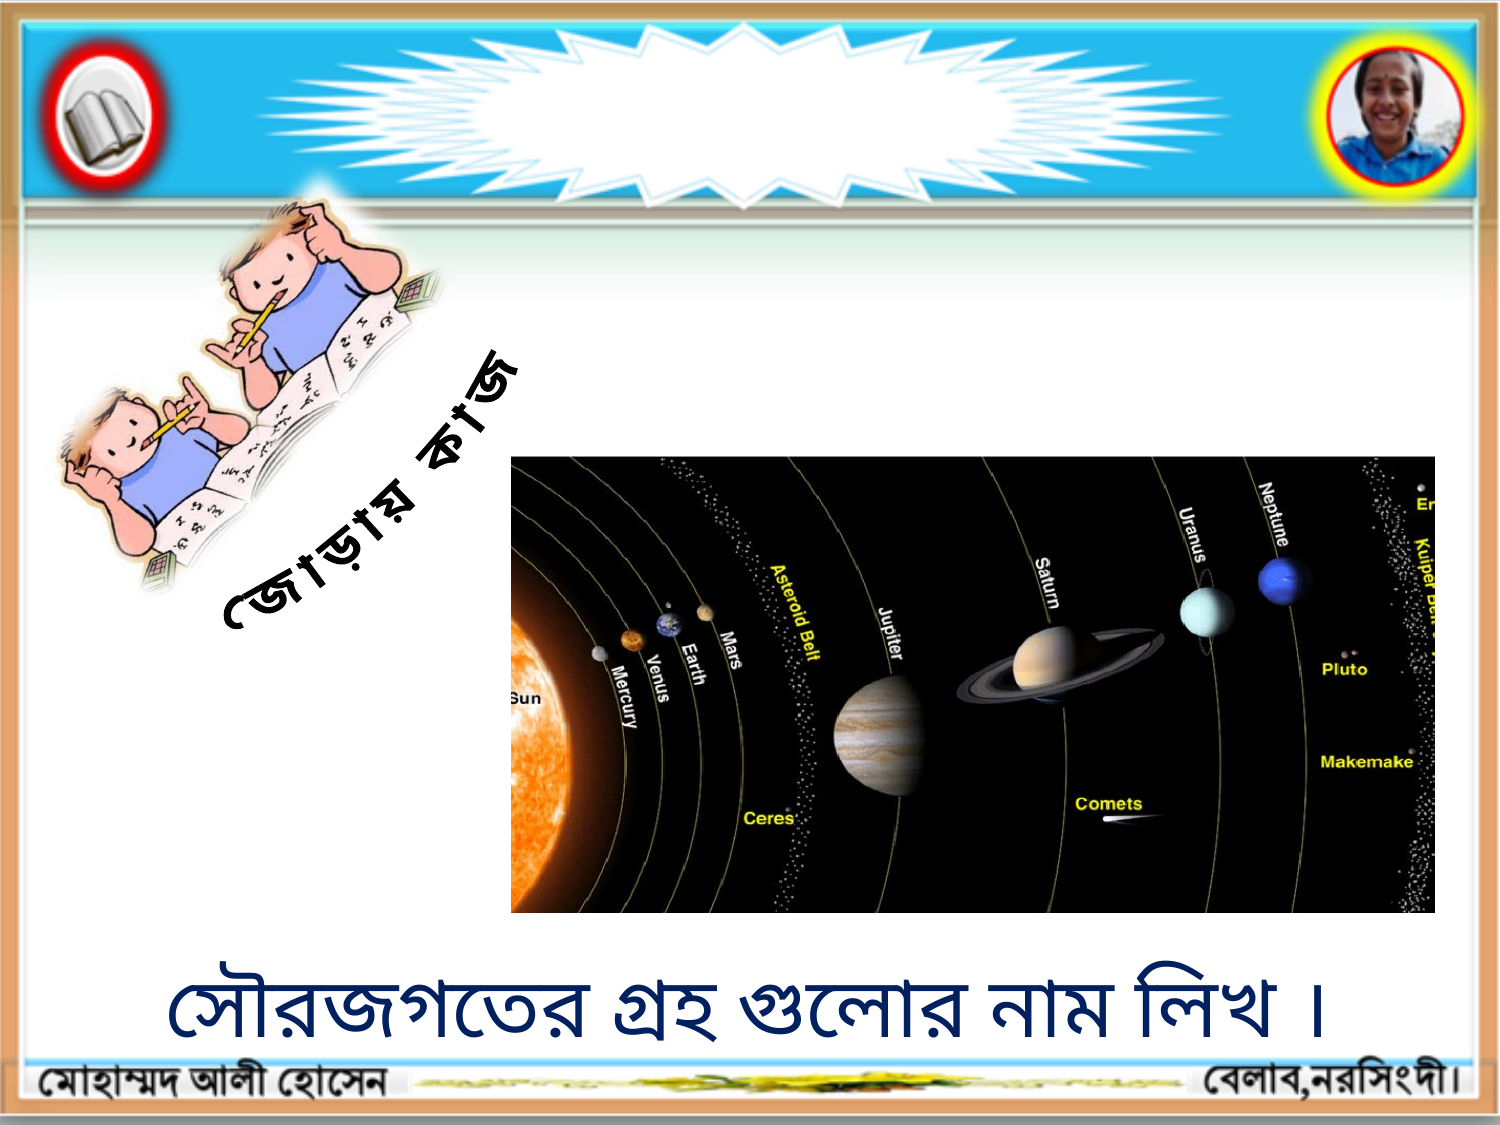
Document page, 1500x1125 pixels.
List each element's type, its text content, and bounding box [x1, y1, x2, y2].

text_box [56, 172, 408, 583]
picture [0, 0, 1500, 1125]
text_box সৌরজগতের গ্রহ গুলোর নাম লিখ । [150, 946, 1389, 1062]
